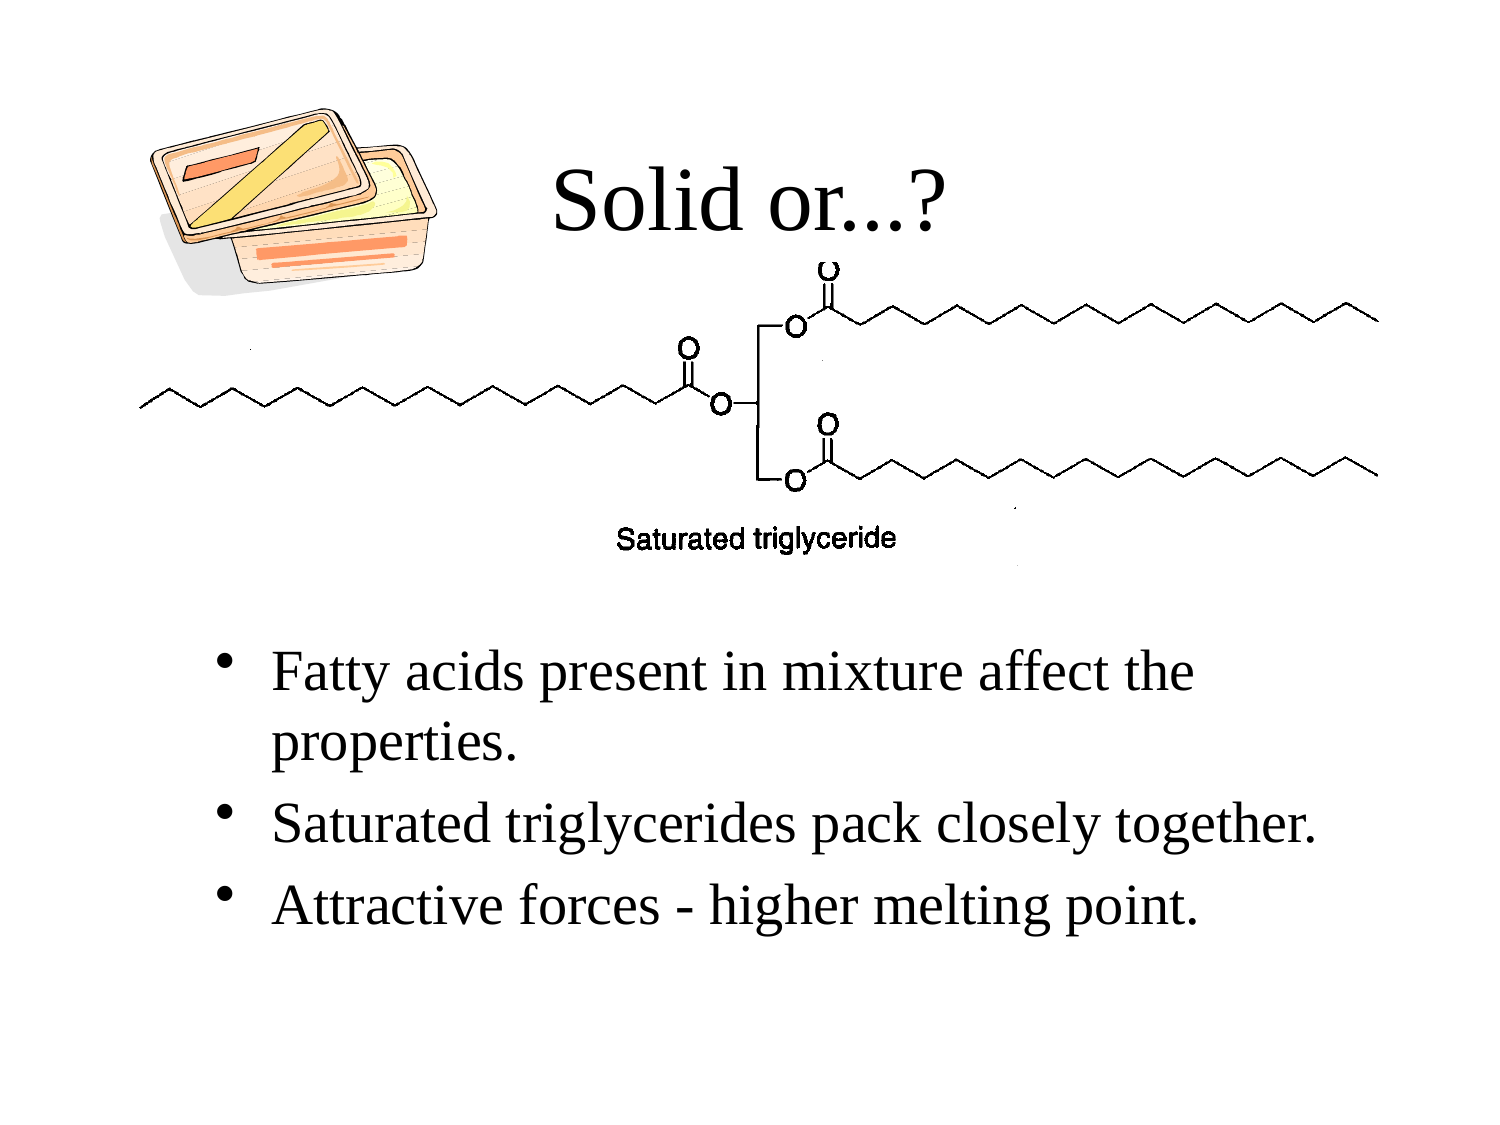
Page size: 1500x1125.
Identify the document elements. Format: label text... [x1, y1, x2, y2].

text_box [149, 107, 438, 296]
list Fatty acids present in mixture affect the properties. Saturated triglycerides pack closely together. Attractive forces - higher melting point. [200, 624, 1388, 1000]
picture [112, 262, 1400, 569]
title Solid or...? [112, 99, 1388, 262]
